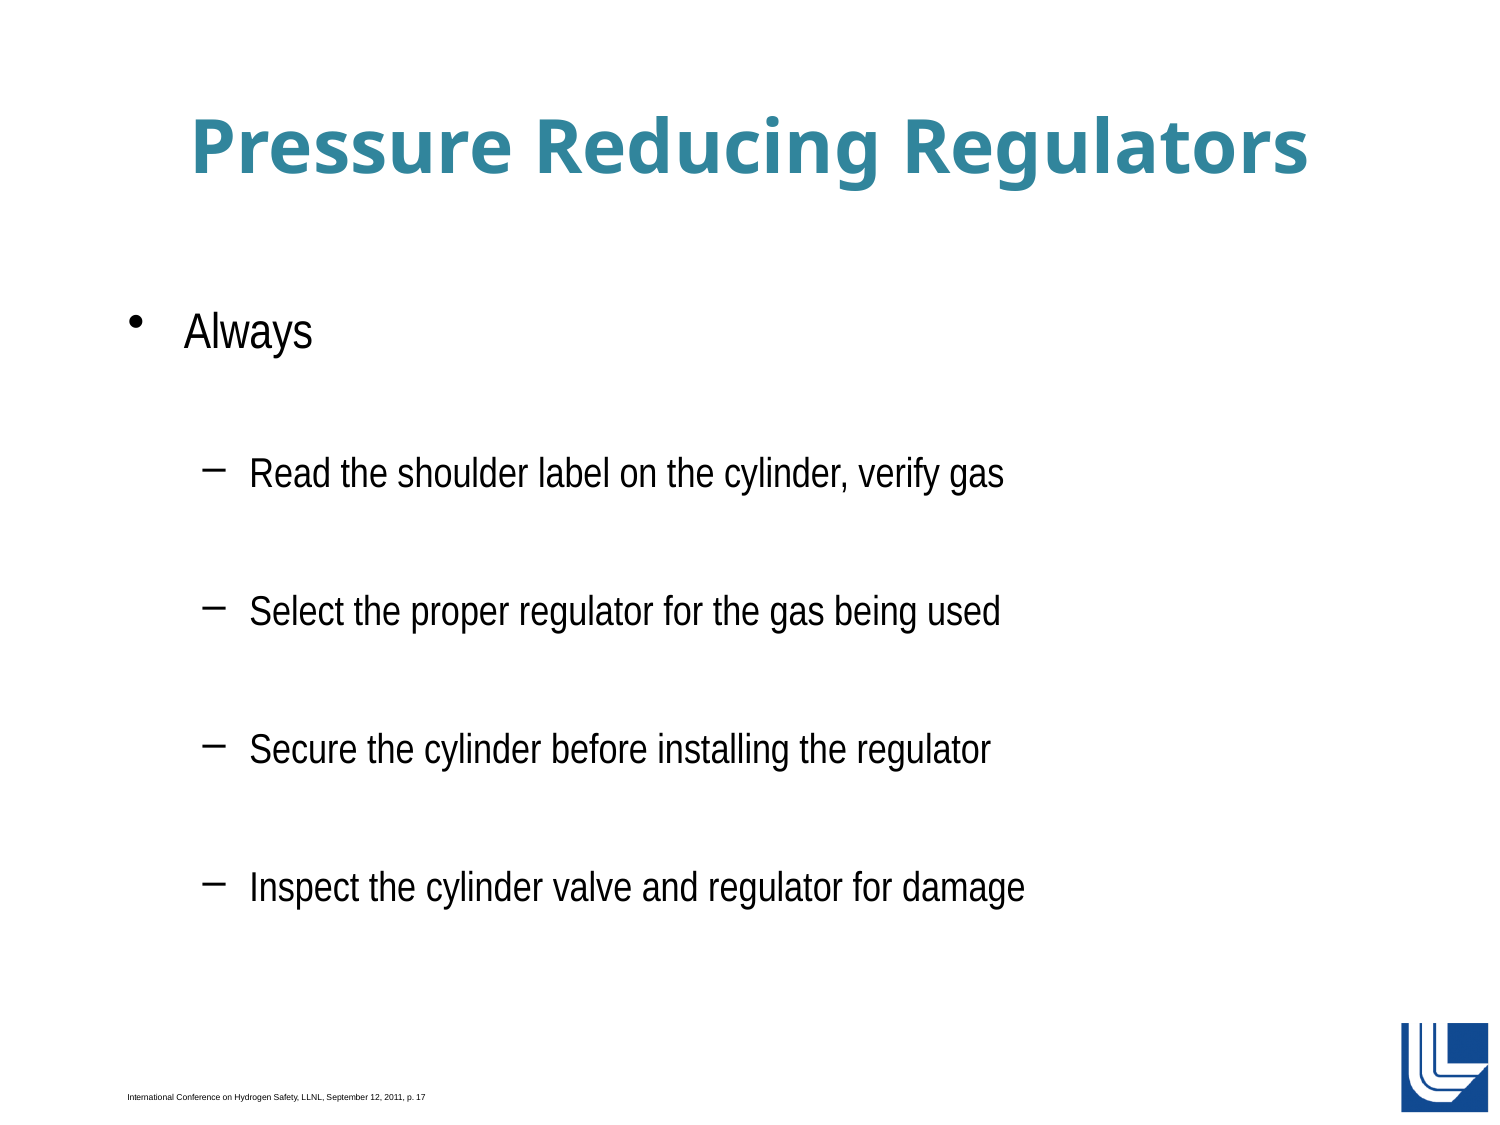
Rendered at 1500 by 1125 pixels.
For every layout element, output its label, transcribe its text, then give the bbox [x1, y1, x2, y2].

list Always Read the shoulder label on the cylinder, verify gas Select the proper regulator for the gas being used Secure the cylinder before installing the regulator Inspect the cylinder valve and regulator for damage [112, 290, 1388, 966]
picture [1393, 1016, 1495, 1120]
title Pressure Reducing Regulators [74, 49, 1426, 238]
